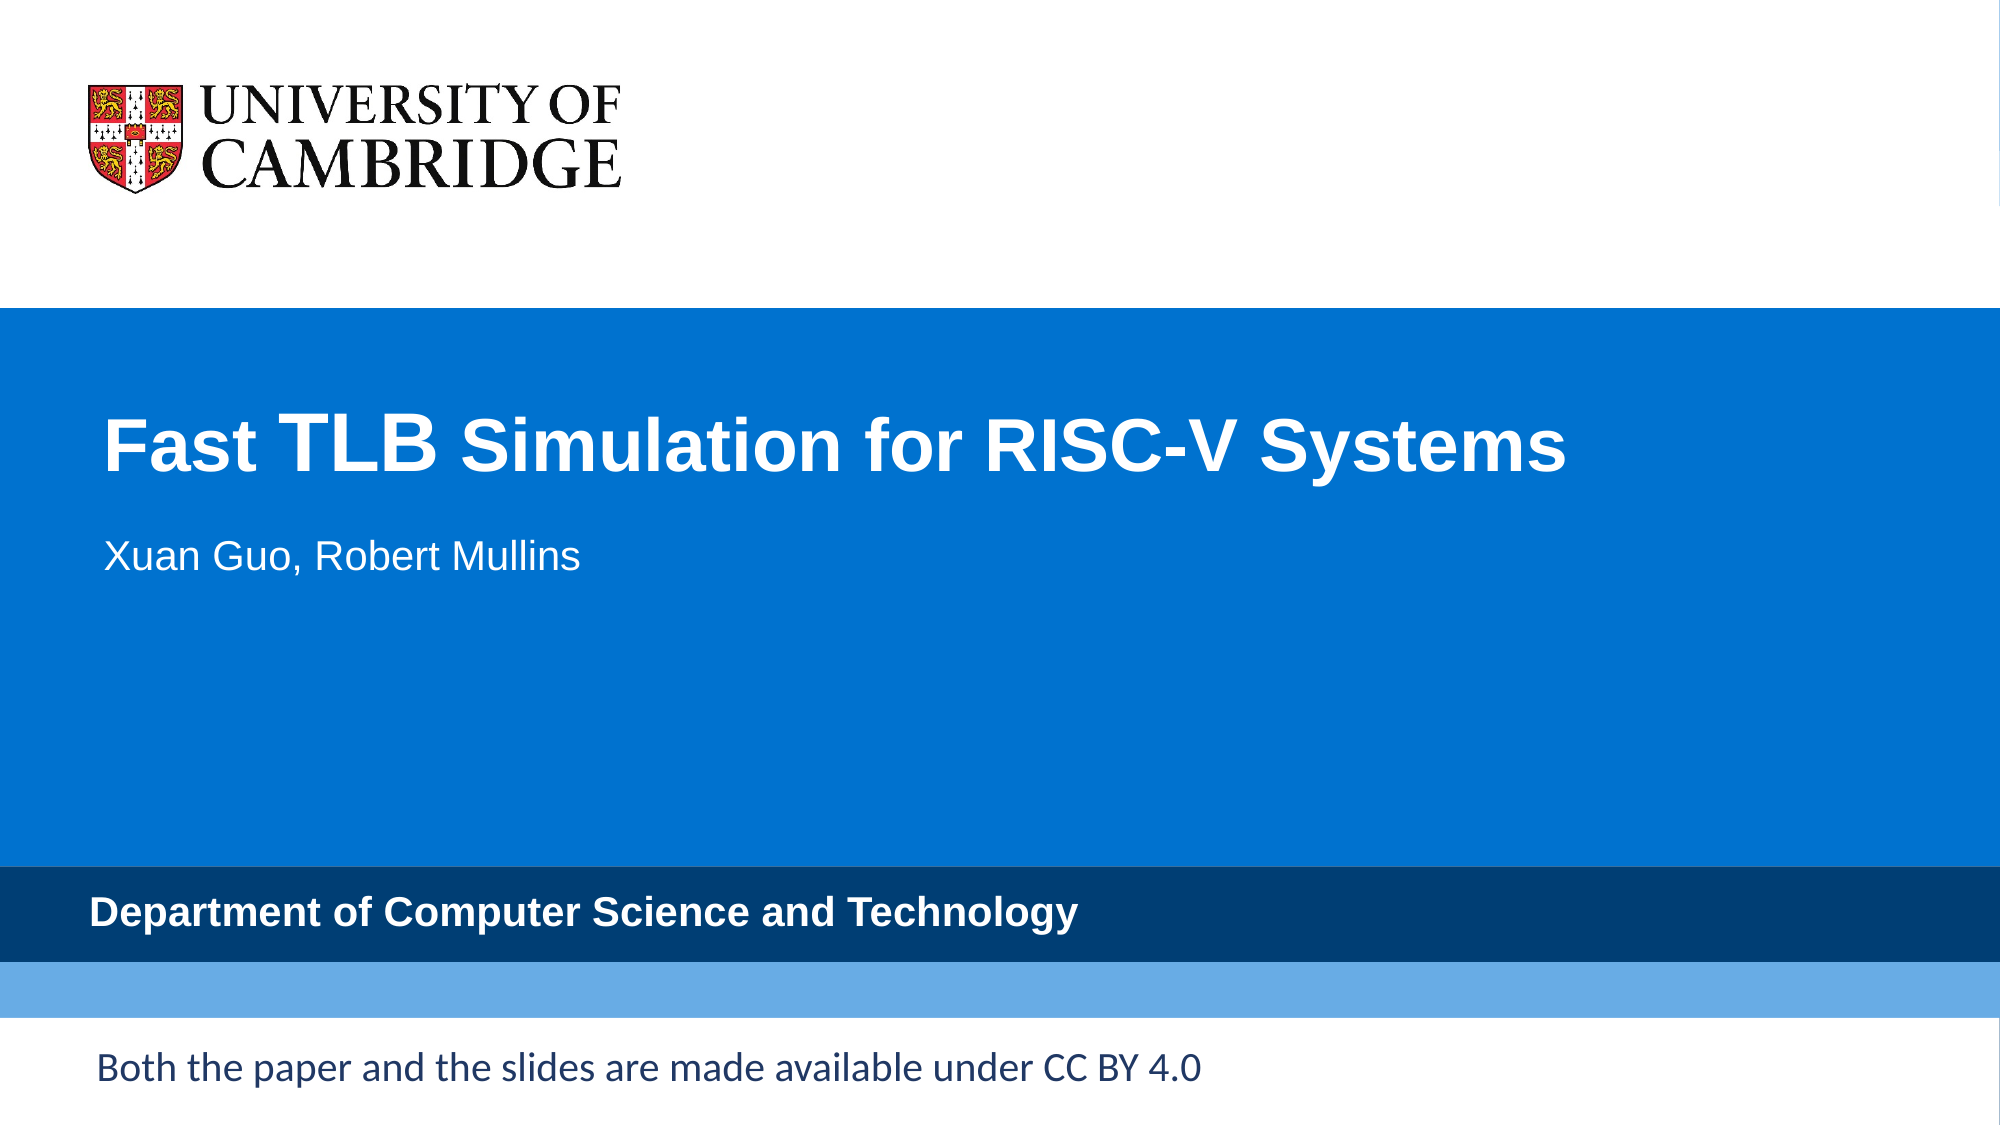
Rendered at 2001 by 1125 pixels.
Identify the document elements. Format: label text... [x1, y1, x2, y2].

text_box Department of Computer Science and Technology [74, 871, 1897, 948]
subtitle Xuan Guo, Robert Mullins [88, 527, 1911, 799]
text_box Both the paper and the slides are made available under CC BY 4.0 [81, 1032, 1218, 1098]
text_box [0, 961, 2000, 1019]
picture [88, 83, 621, 194]
title Fast TLB Simulation for RISC-V Systems [88, 371, 1911, 498]
